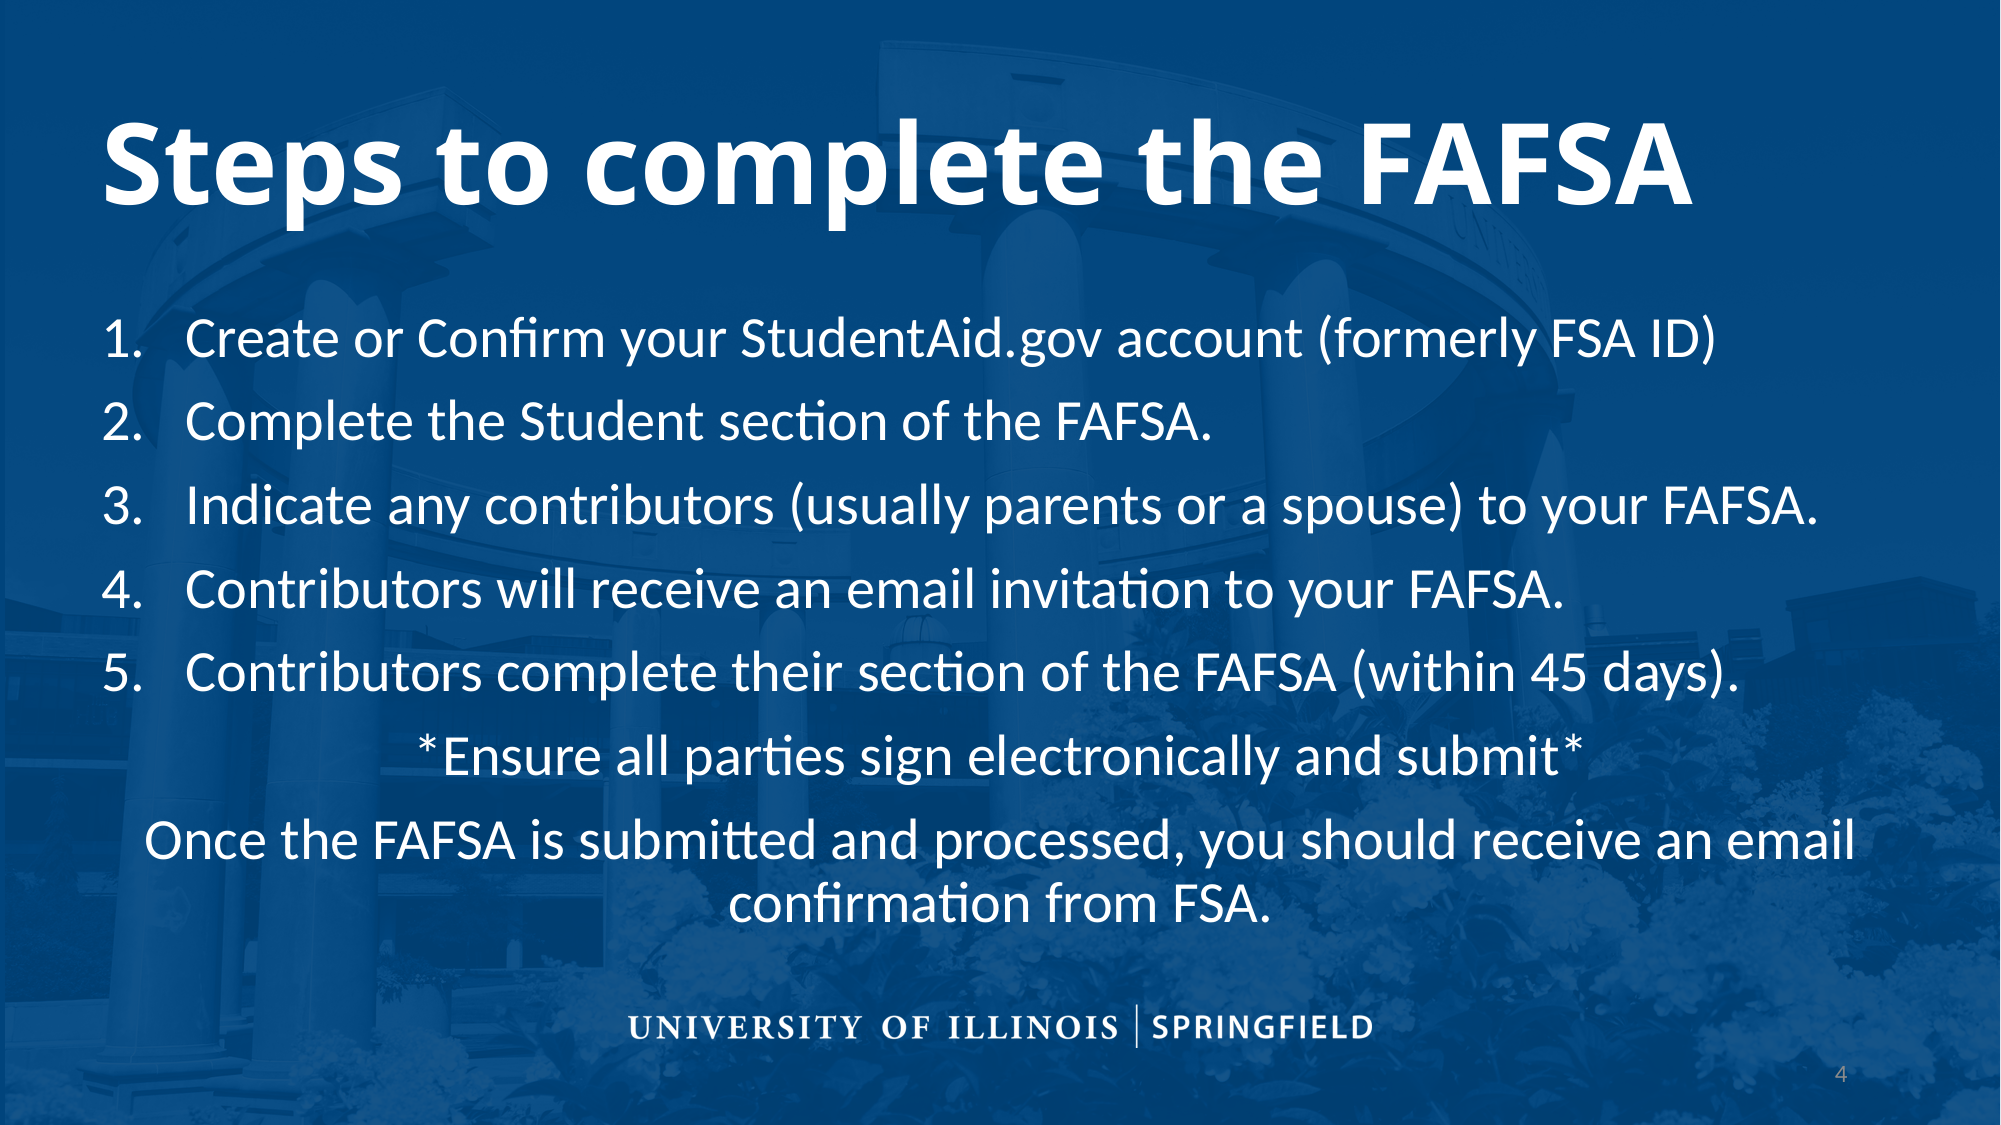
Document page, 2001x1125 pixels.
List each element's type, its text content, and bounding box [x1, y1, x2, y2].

slide_number 4 [1412, 1042, 1863, 1103]
title Steps to complete the FAFSA [86, 59, 1863, 278]
list Create or Confirm your StudentAid.gov account (formerly FSA ID) Complete the Student section of the FAFSA. Indicate any contributors (usually parents or a spouse) to your FAFSA. Contributors will receive an email invitation to your FAFSA. Contributors complete their section of the FAFSA (within 45 days). *Ensure all parties sign electronically and submit* Once the FAFSA is submitted and processed, you should receive an email confirmation from FSA. [86, 299, 1916, 1014]
picture [0, 0, 2001, 1125]
